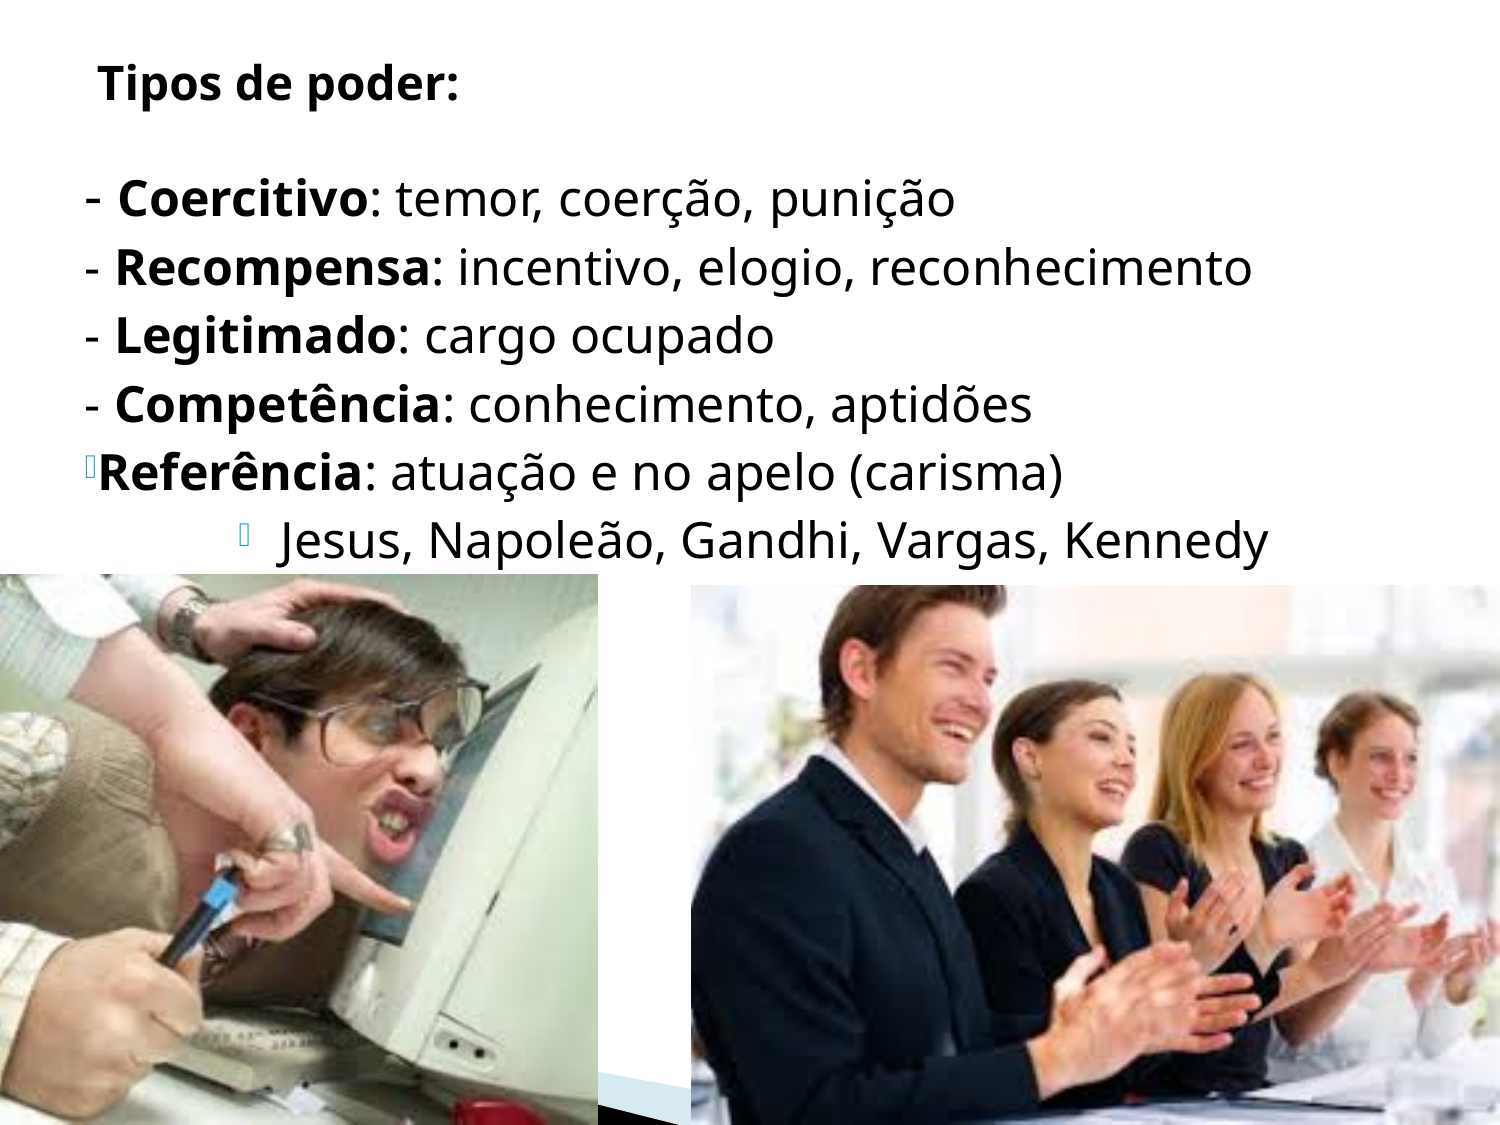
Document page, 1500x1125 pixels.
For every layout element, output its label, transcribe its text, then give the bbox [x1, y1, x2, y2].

picture [691, 585, 1500, 1125]
picture [0, 573, 598, 1125]
list - Coercitivo: temor, coerção, punição - Recompensa: incentivo, elogio, reconhecimento - Legitimado: cargo ocupado - Competência: conhecimento, aptidões Referência: atuação e no apelo (carisma) Jesus, Napoleão, Gandhi, Vargas, Kennedy [70, 152, 1421, 895]
title Tipos de poder: [82, 45, 1425, 176]
